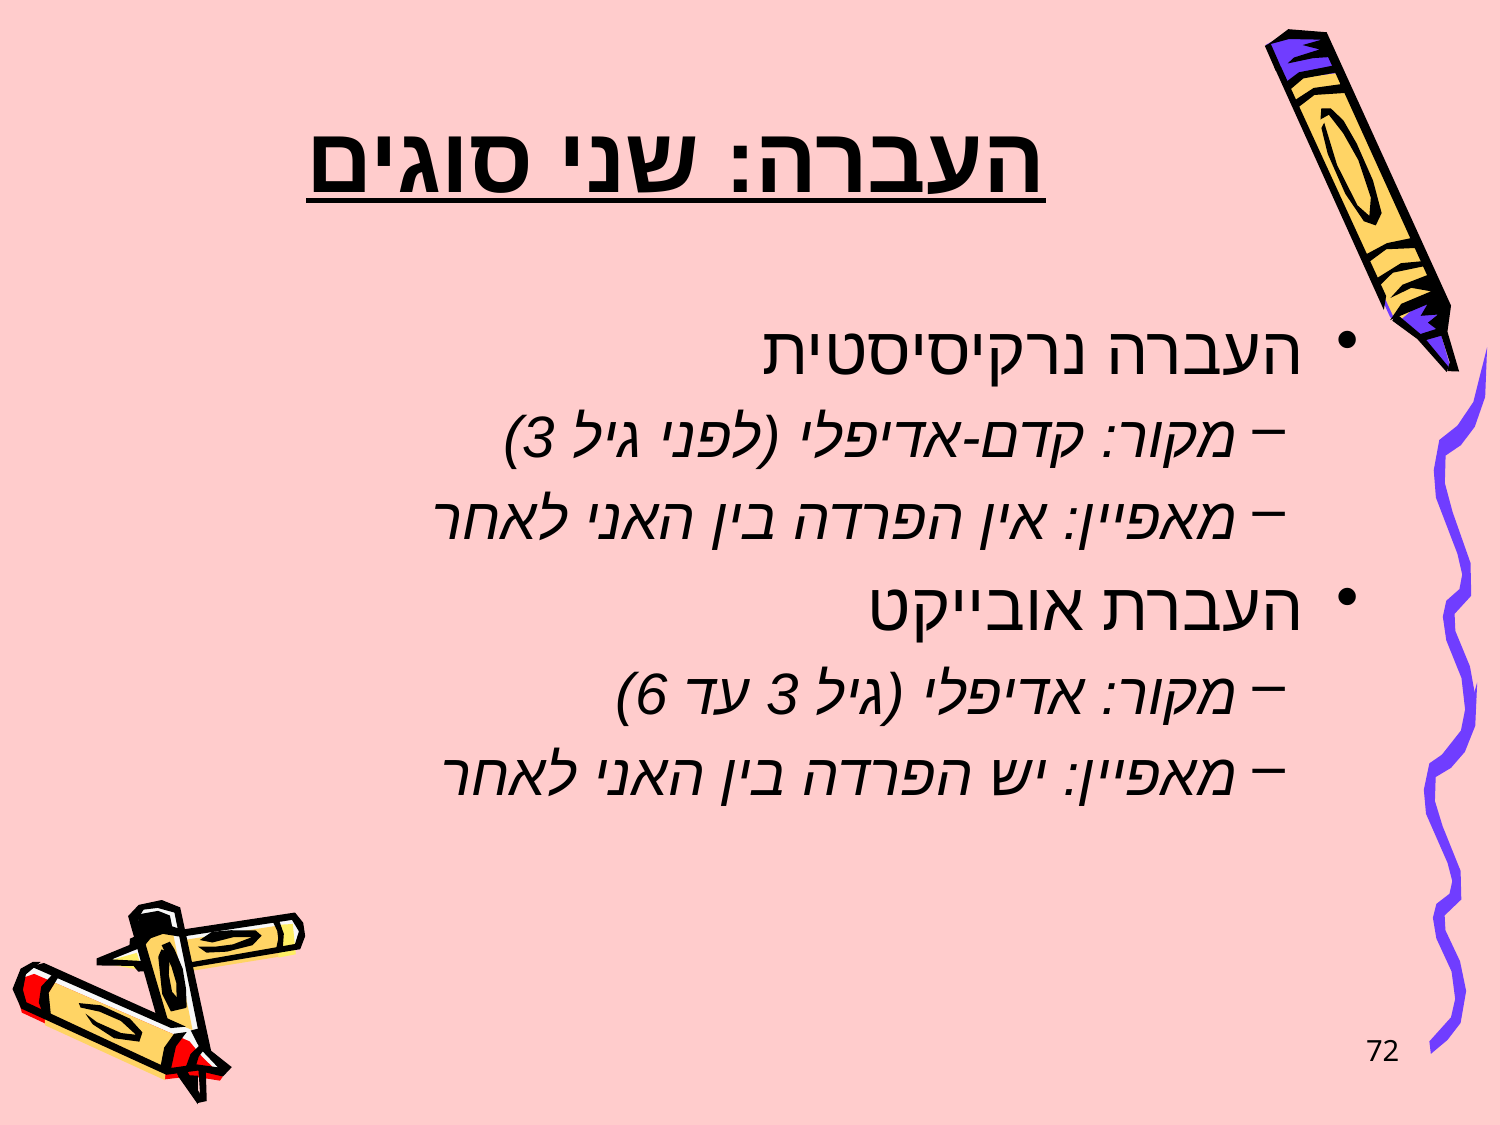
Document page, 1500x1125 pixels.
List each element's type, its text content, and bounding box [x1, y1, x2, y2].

slide_number 72 [1101, 1024, 1415, 1101]
title העברה: שני סוגים [112, 24, 1240, 288]
list העברה נרקיסיסטית מקור: קדם-אדיפלי (לפני גיל 3) מאפיין: אין הפרדה בין האני לאחר העברת אובייקט מקור: אדיפלי (גיל 3 עד 6) מאפיין: יש הפרדה בין האני לאחר [112, 299, 1376, 901]
